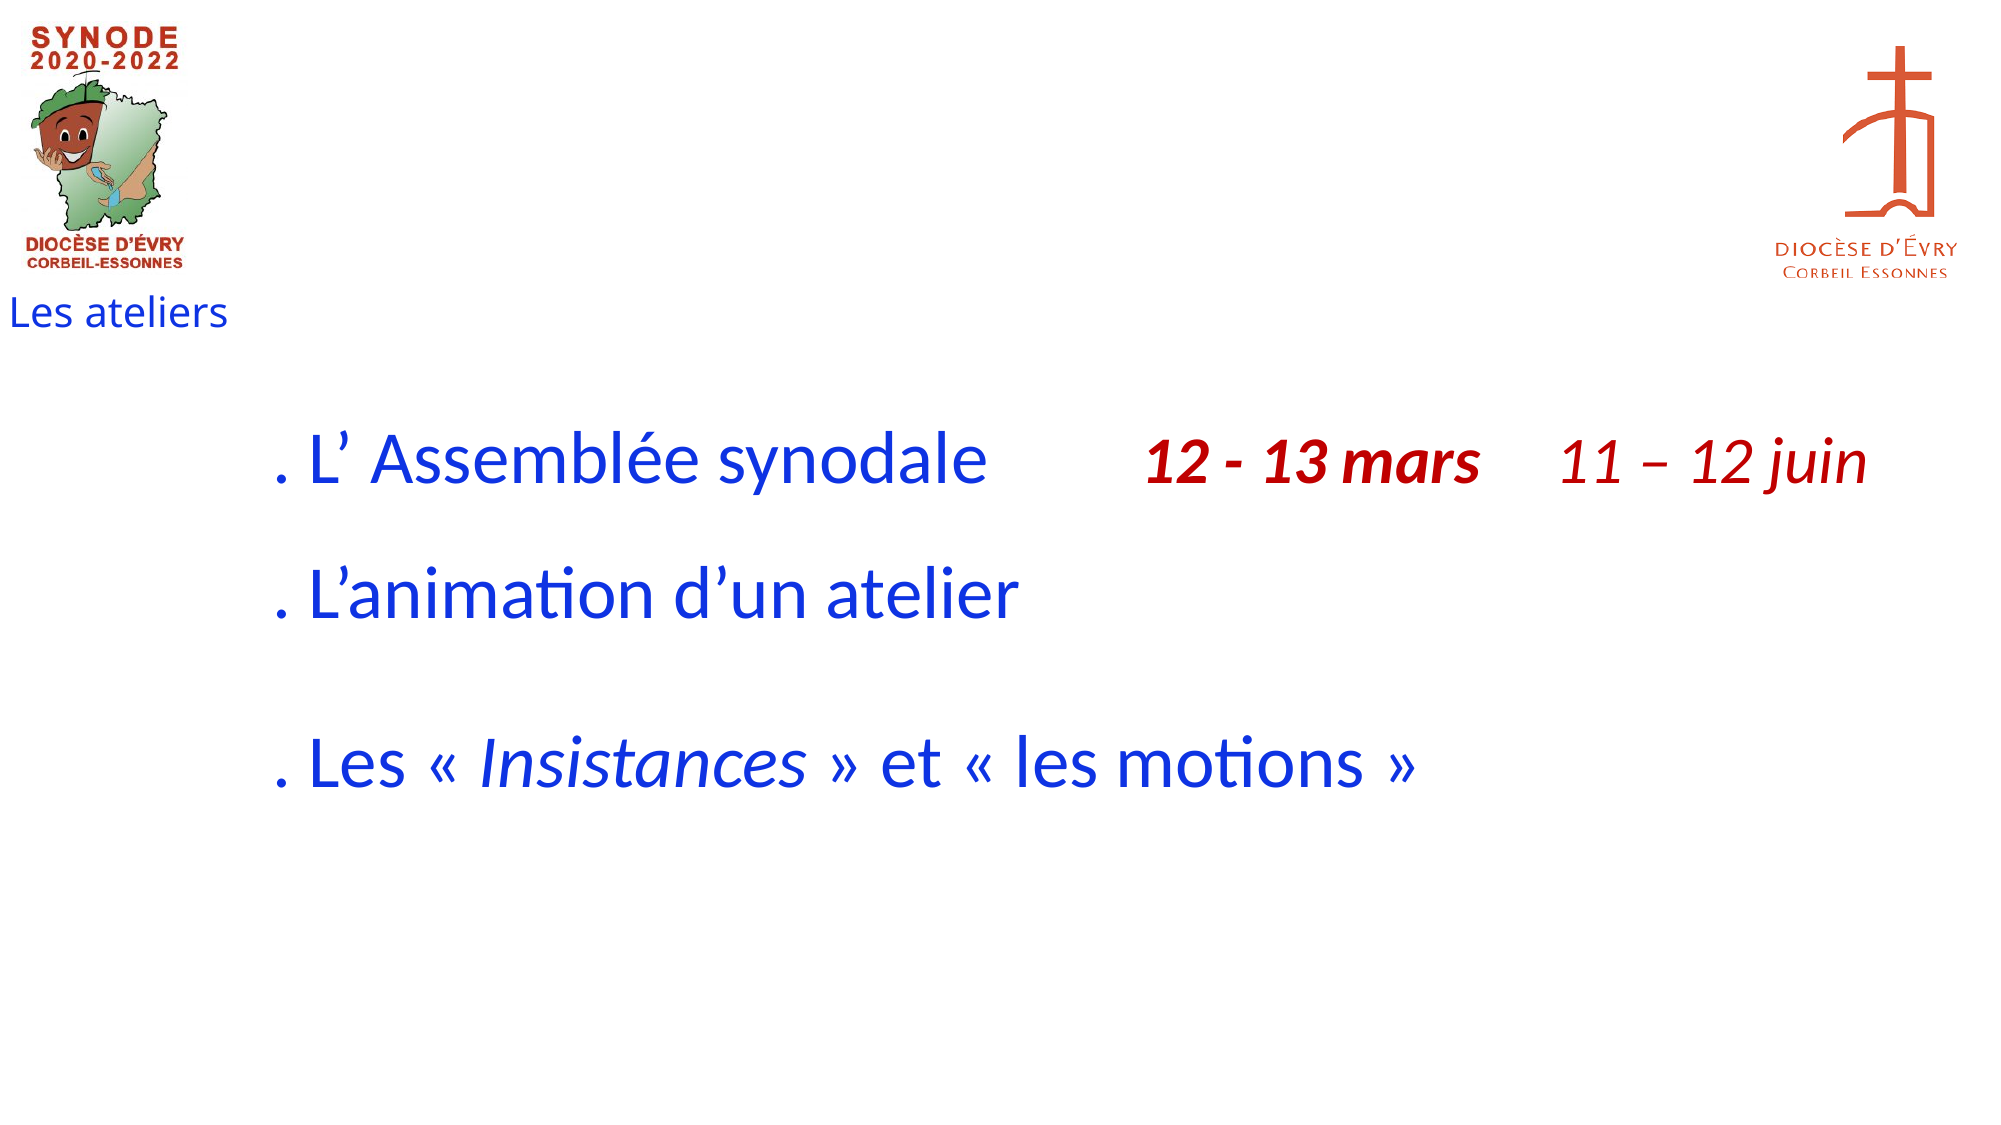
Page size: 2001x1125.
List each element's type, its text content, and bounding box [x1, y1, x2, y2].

picture [21, 21, 188, 278]
picture [1776, 46, 1957, 278]
text_box . L’ Assemblée synodale 12 - 13 mars 11 – 12 juin . L’animation d’un atelier . Les « Insistances » et « les motions » [257, 400, 1916, 856]
text_box Les ateliers [0, 277, 258, 345]
